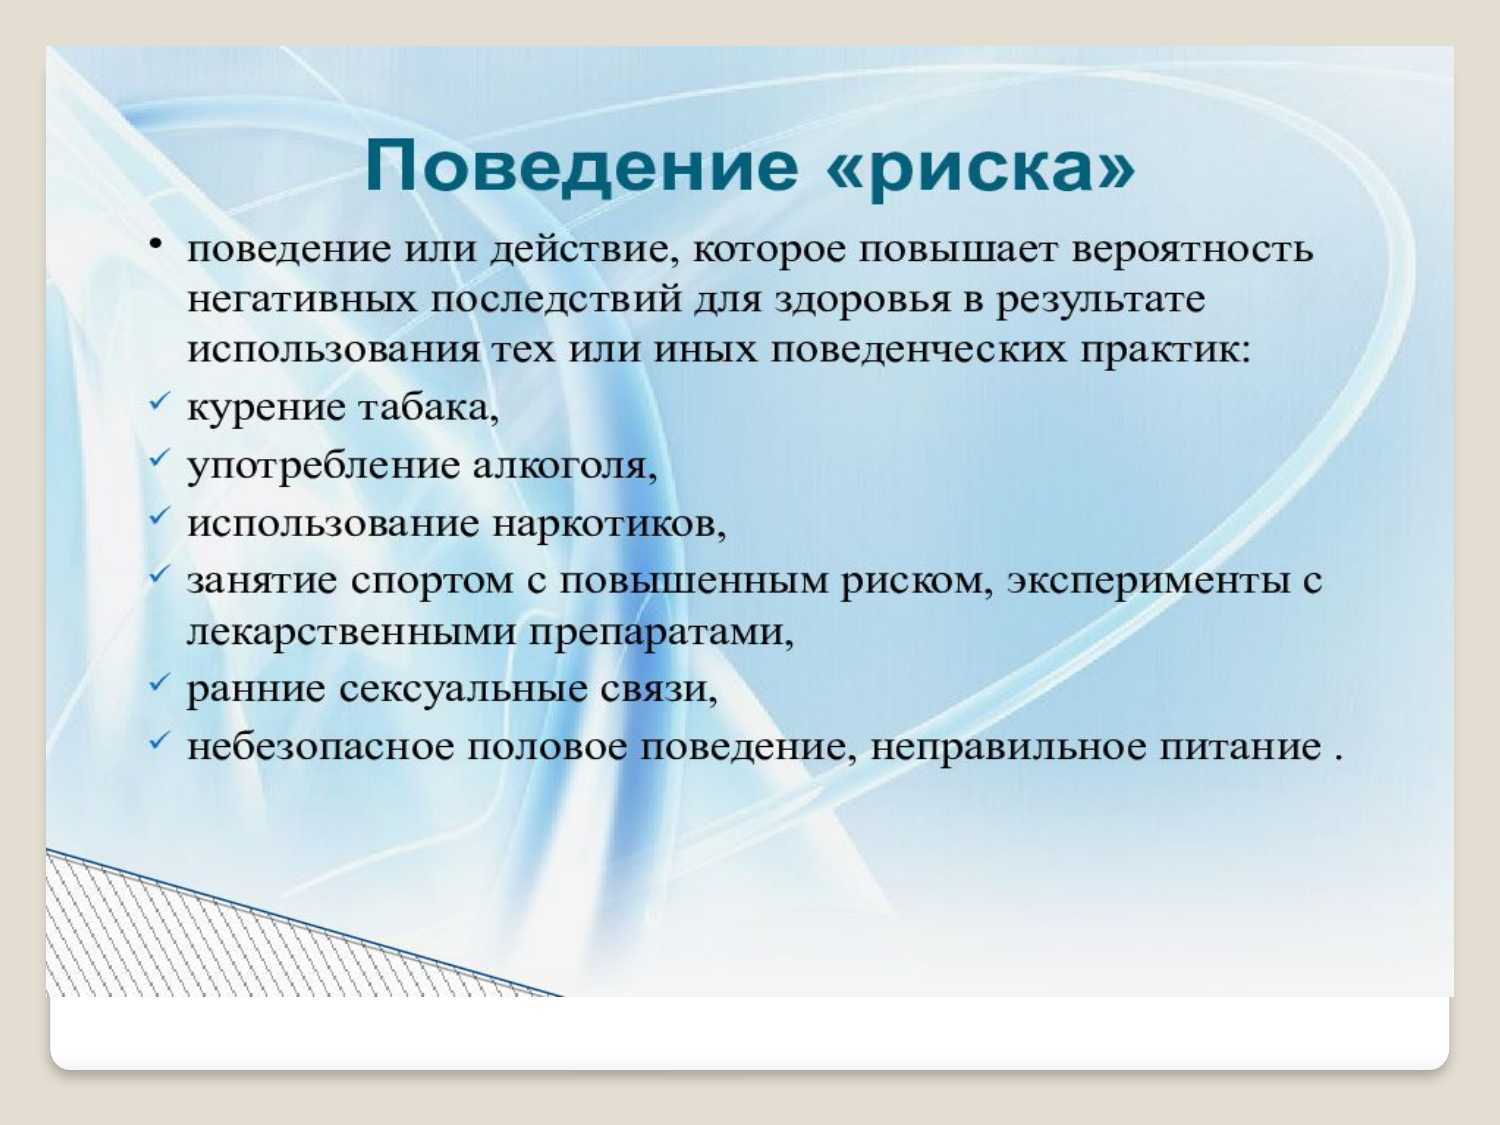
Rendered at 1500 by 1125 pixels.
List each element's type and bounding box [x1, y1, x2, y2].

picture [46, 46, 1454, 997]
